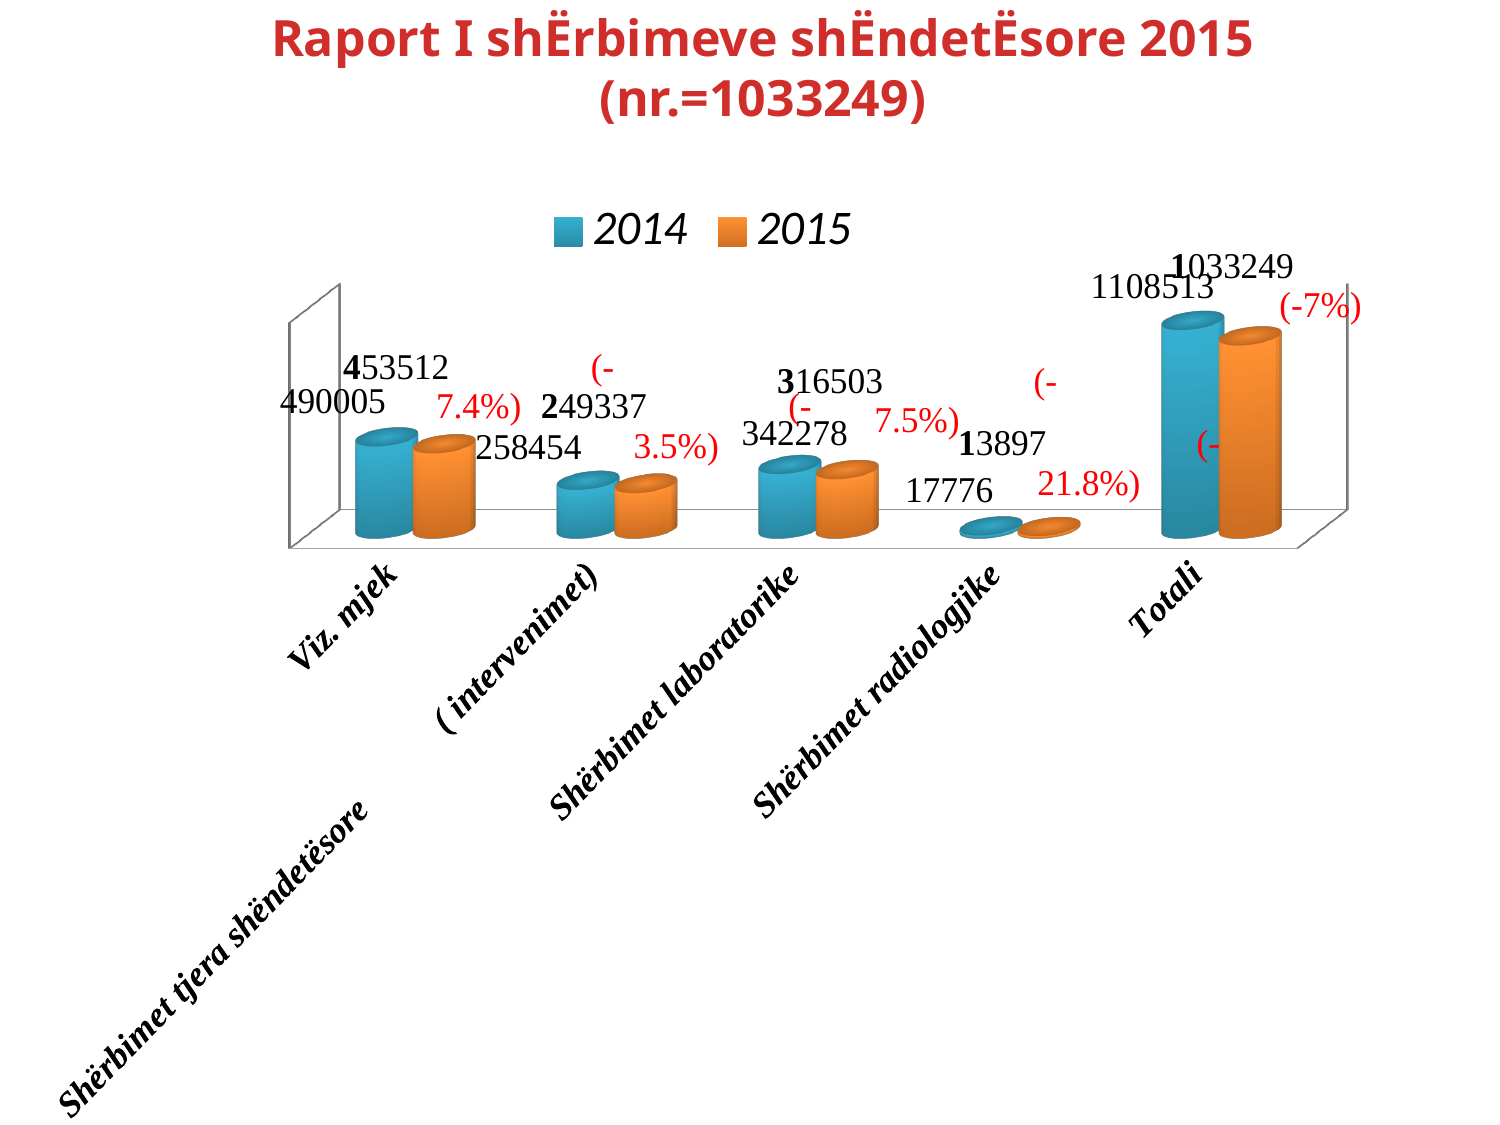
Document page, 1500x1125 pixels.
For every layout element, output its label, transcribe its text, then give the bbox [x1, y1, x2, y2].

chart [24, 187, 1463, 1125]
text_box Raport I shËrbimeve shËndetËsore 2015 (nr.=1033249) [0, 0, 1500, 194]
